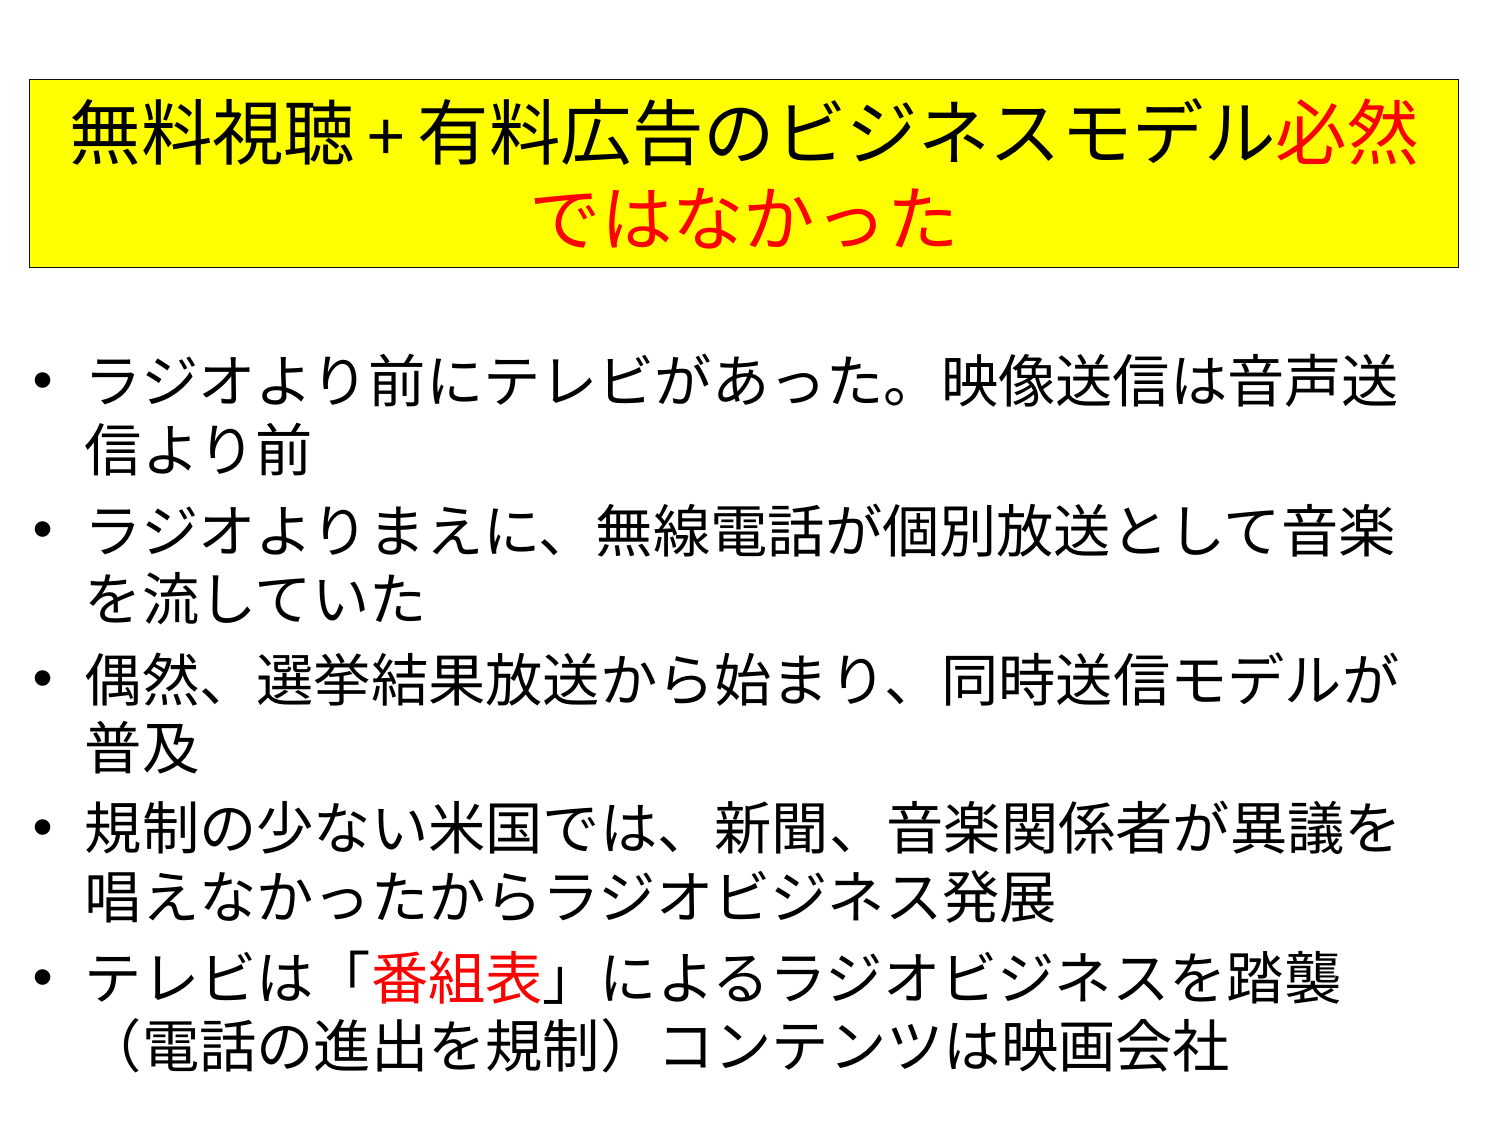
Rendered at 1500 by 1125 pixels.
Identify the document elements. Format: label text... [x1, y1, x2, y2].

list ラジオより前にテレビがあった。映像送信は音声送信より前 ラジオよりまえに、無線電話が個別放送として音楽を流していた 偶然、選挙結果放送から始まり、同時送信モデルが普及 規制の少ない米国では、新聞、音楽関係者が異議を唱えなかったからラジオビジネス発展 テレビは「番組表」によるラジオビジネスを踏襲（電話の進出を規制）コンテンツは映画会社 [17, 338, 1447, 1094]
title 無料視聴+有料広告のビジネスモデル必然ではなかった [29, 79, 1459, 268]
